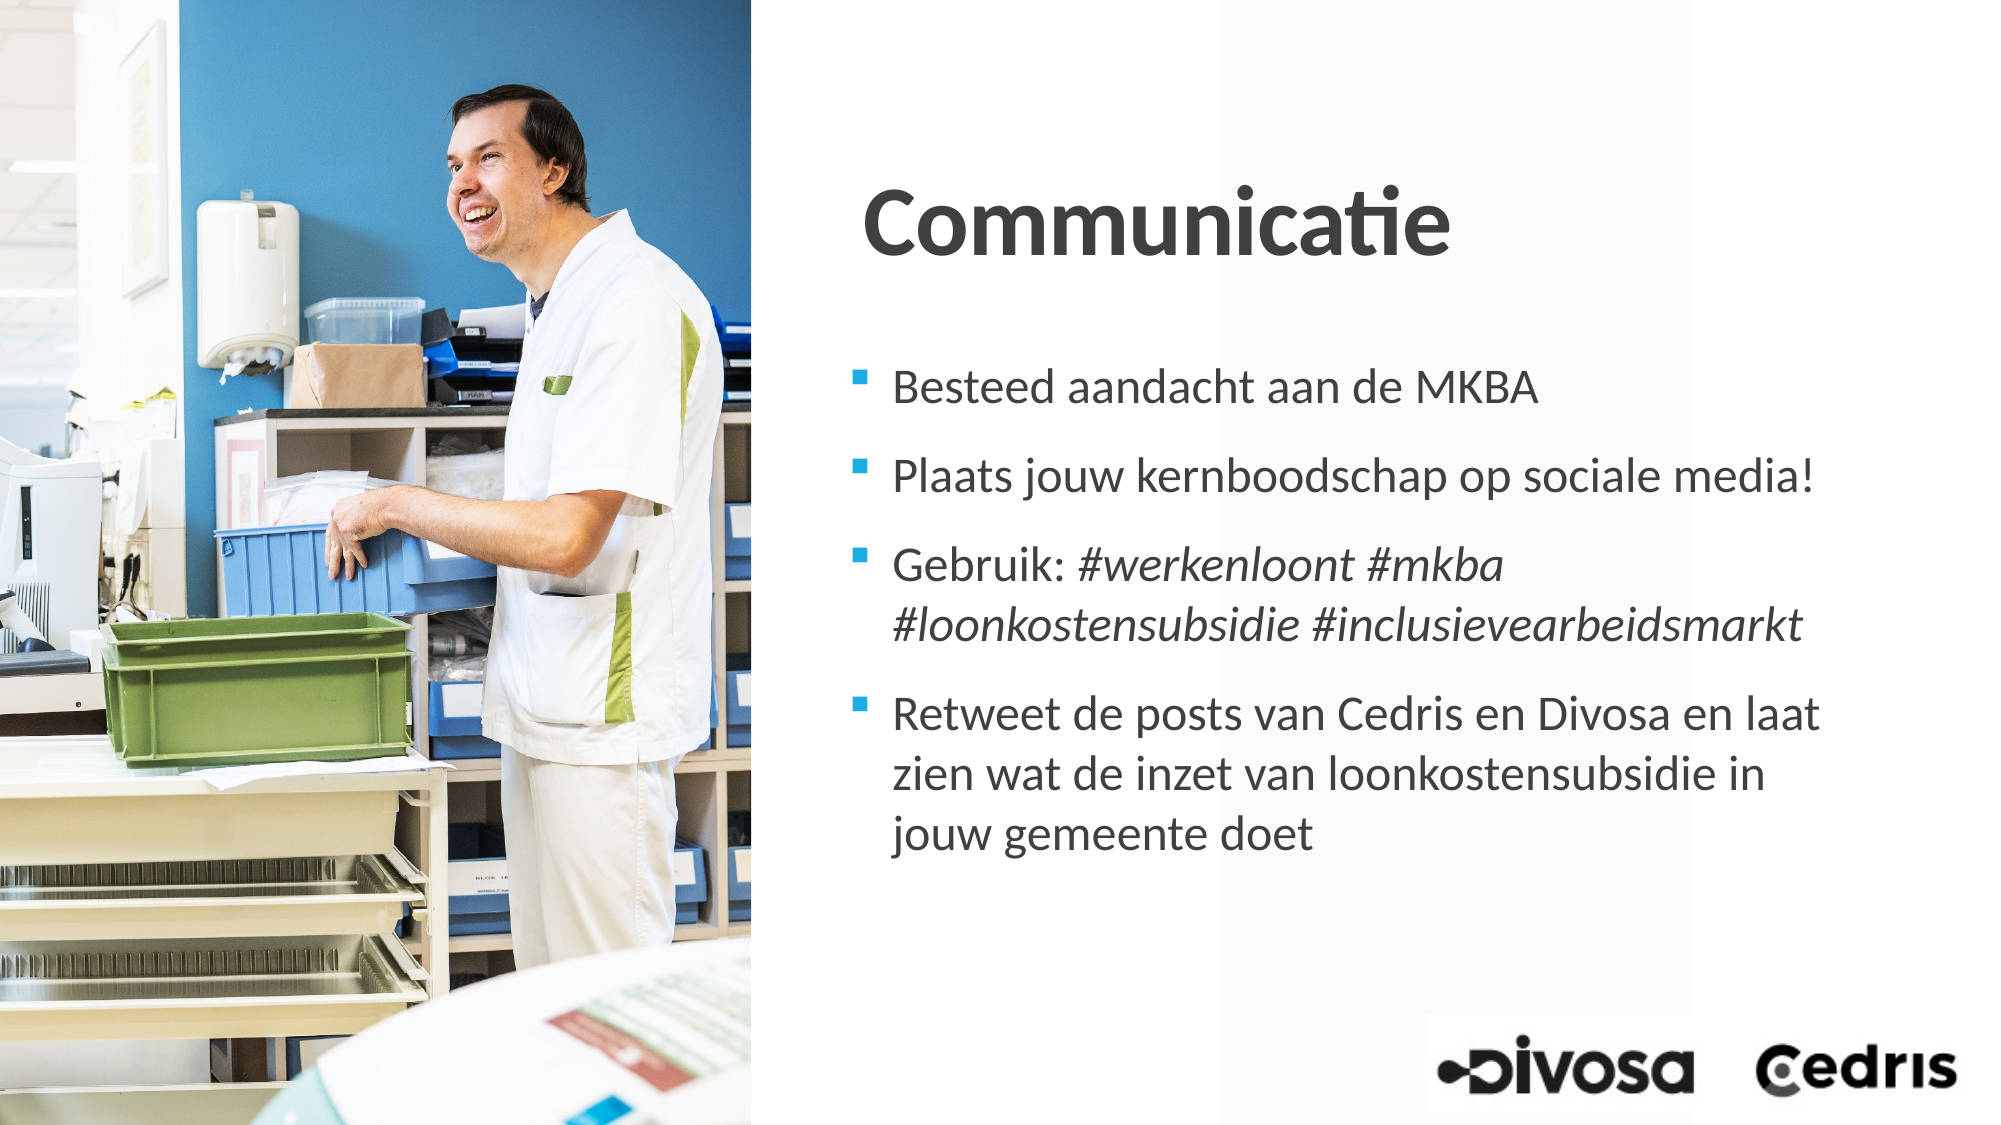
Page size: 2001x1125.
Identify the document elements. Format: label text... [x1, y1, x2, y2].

title Communicatie [848, 47, 1830, 285]
list Besteed aandacht aan de MKBA Plaats jouw kernboodschap op sociale media! Gebruik: #werkenloont #mkba #loonkostensubsidie #inclusievearbeidsmarkt Retweet de posts van Cedris en Divosa en laat zien wat de inzet van loonkostensubsidie in jouw gemeente doet [848, 345, 1830, 963]
picture [0, 0, 752, 1125]
picture [1427, 1014, 1982, 1113]
